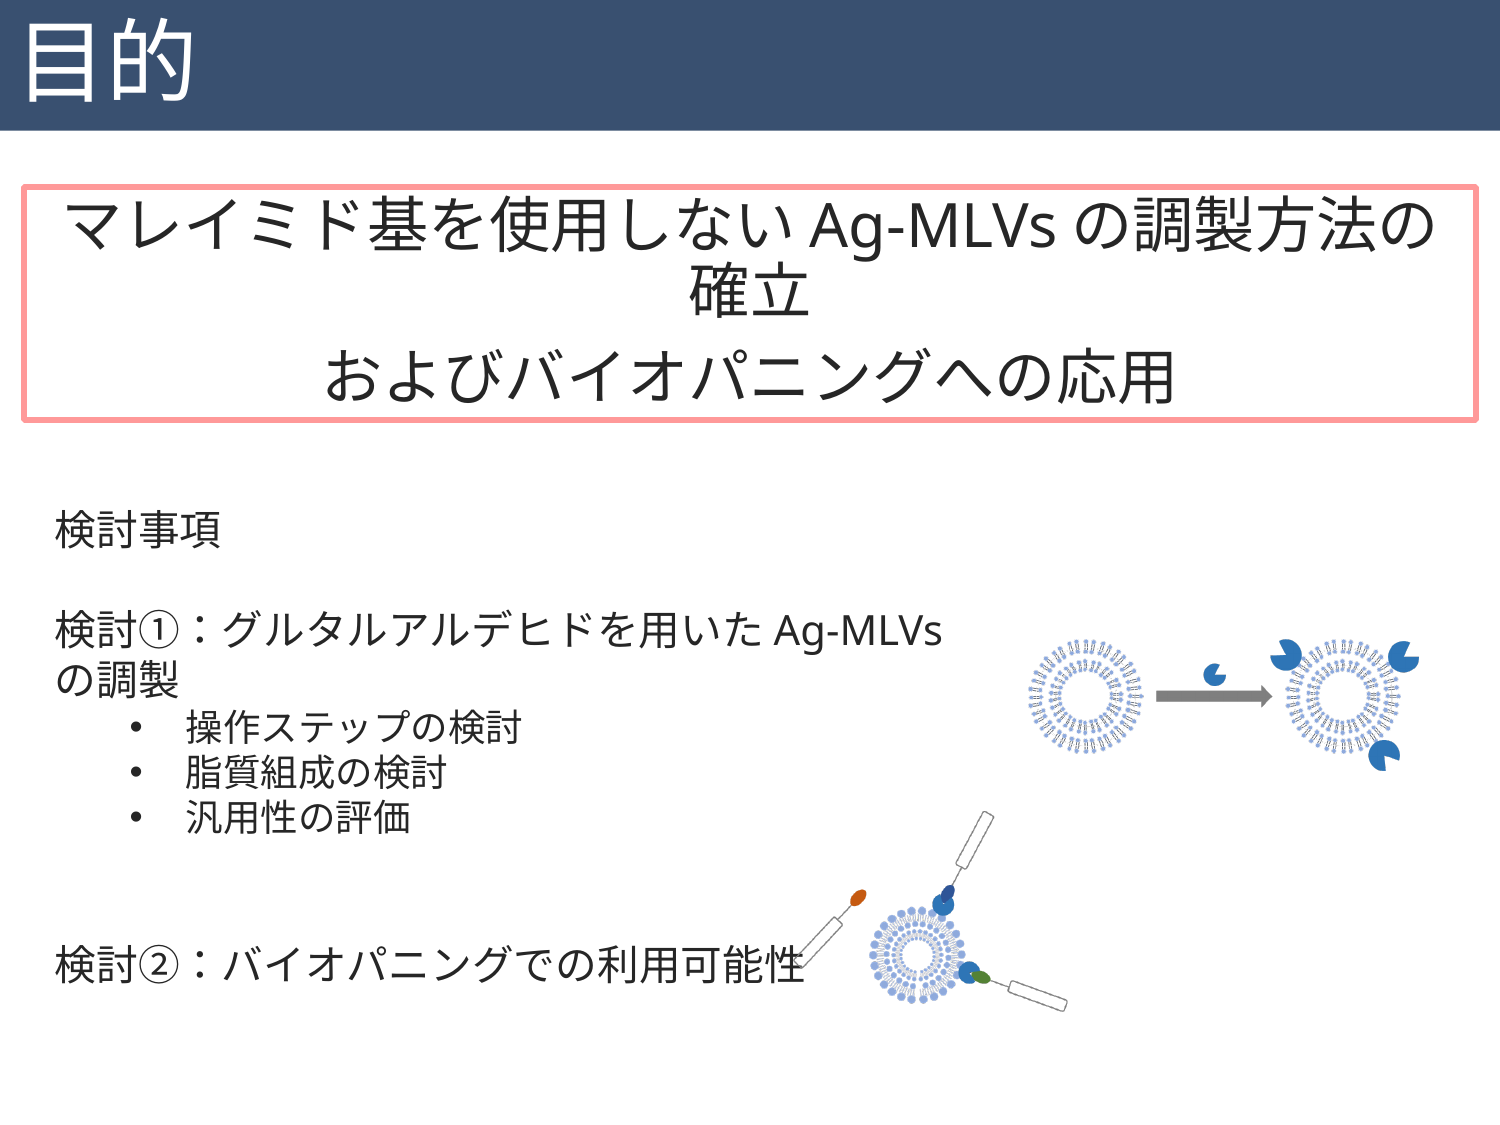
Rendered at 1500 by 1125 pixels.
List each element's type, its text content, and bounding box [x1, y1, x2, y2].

list マレイミド基を使用しないAg-MLVsの調製方法の確立 およびバイオパニングへの応用 [23, 187, 1477, 421]
picture [1028, 639, 1419, 771]
picture [793, 810, 1068, 1012]
title 目的 [0, 0, 1500, 131]
text_box 検討事項 検討①：グルタルアルデヒドを用いたAg-MLVsの調製 操作ステップの検討 脂質組成の検討 汎用性の評価 検討②：バイオパニングでの利用可能性 [39, 496, 1009, 1092]
